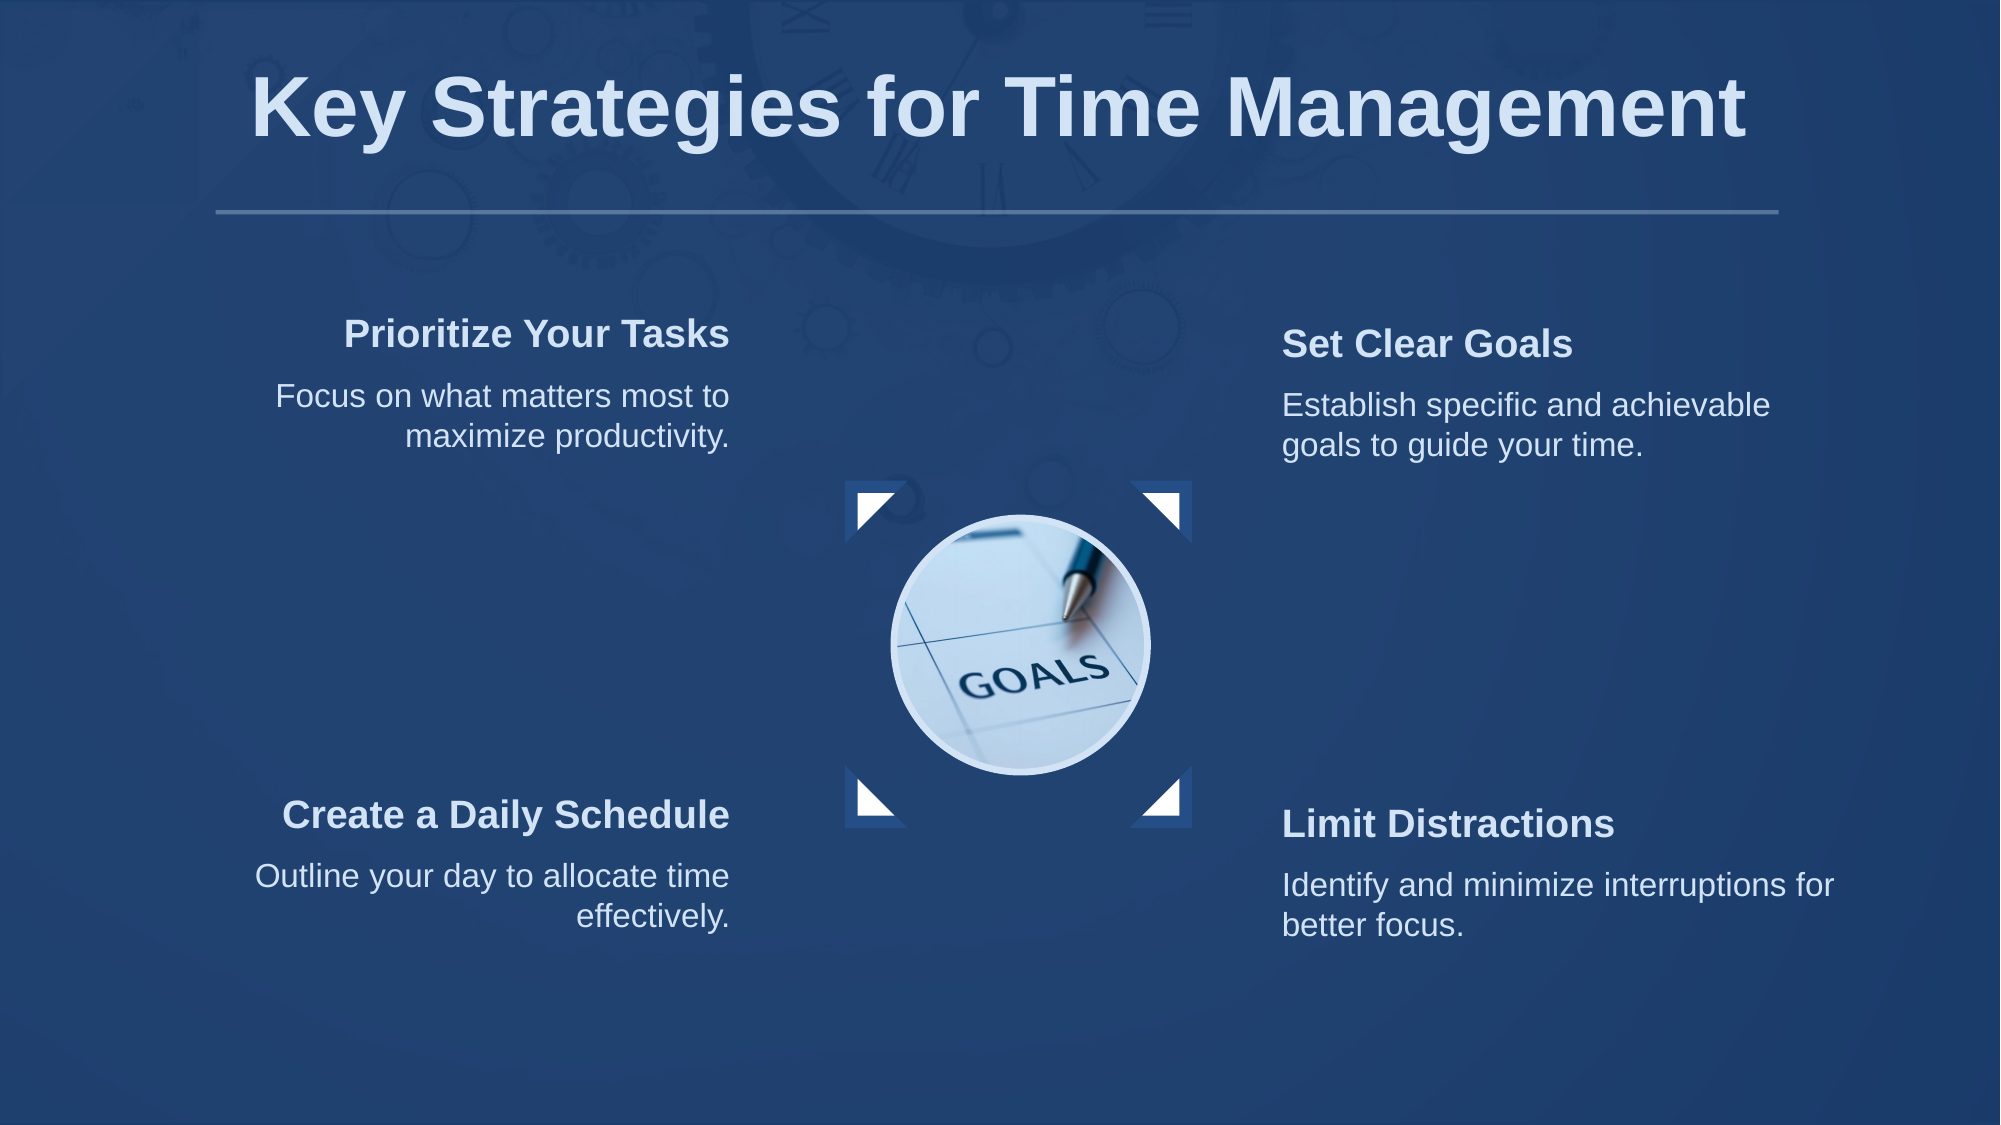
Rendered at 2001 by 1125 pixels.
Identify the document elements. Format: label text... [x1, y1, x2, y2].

picture [893, 517, 1148, 773]
text_box Establish specific and achievable goals to guide your time. [1267, 375, 1874, 471]
text_box Limit Distractions [1267, 790, 1874, 853]
text_box Outline your day to allocate time effectively. [139, 847, 746, 942]
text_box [844, 480, 1193, 829]
text_box Create a Daily Schedule [139, 781, 746, 844]
text_box Prioritize Your Tasks [395, 300, 746, 364]
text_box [2, 8, 395, 401]
text_box Focus on what matters most to maximize productivity. [139, 366, 746, 462]
text_box Key Strategies for Time Management [395, 50, 1782, 210]
text_box [395, 210, 1780, 216]
text_box Set Clear Goals [1267, 310, 1874, 373]
text_box Identify and minimize interruptions for better focus. [1267, 856, 1874, 951]
